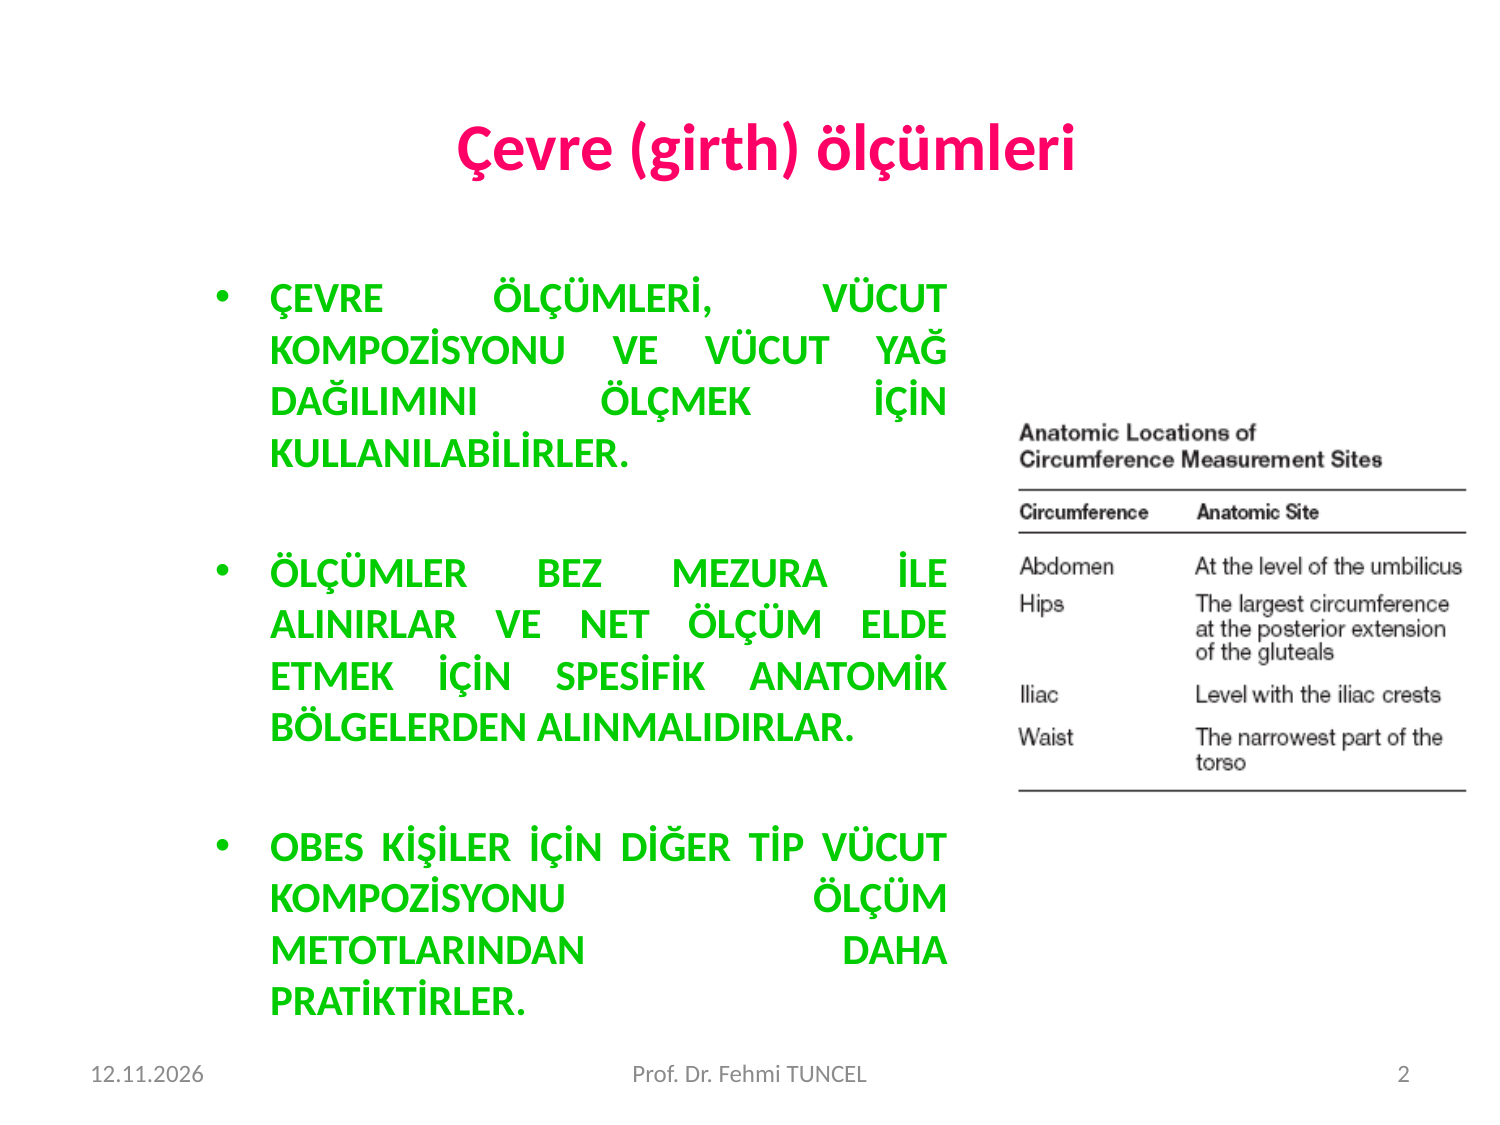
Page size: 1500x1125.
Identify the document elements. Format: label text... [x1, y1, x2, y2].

title Çevre (girth) ölçümleri [125, 49, 1425, 237]
footer Prof. Dr. Fehmi TUNCEL [512, 1042, 988, 1103]
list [1009, 420, 1471, 799]
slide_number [75, 1042, 425, 1103]
slide_number 2 [1074, 1042, 1425, 1103]
list ÇEVRE ÖLÇÜMLERİ, VÜCUT KOMPOZİSYONU VE VÜCUT YAĞ DAĞILIMINI ÖLÇMEK İÇİN KULLANILABİLİRLER. ÖLÇÜMLER BEZ MEZURA İLE ALINIRLAR VE NET ÖLÇÜM ELDE ETMEK İÇİN SPESİFİK ANATOMİK BÖLGELERDEN ALINMALIDIRLAR. OBES KİŞİLER İÇİN DİĞER TİP VÜCUT KOMPOZİSYONU ÖLÇÜM METOTLARINDAN DAHA PRATİKTİRLER. [200, 262, 963, 1038]
